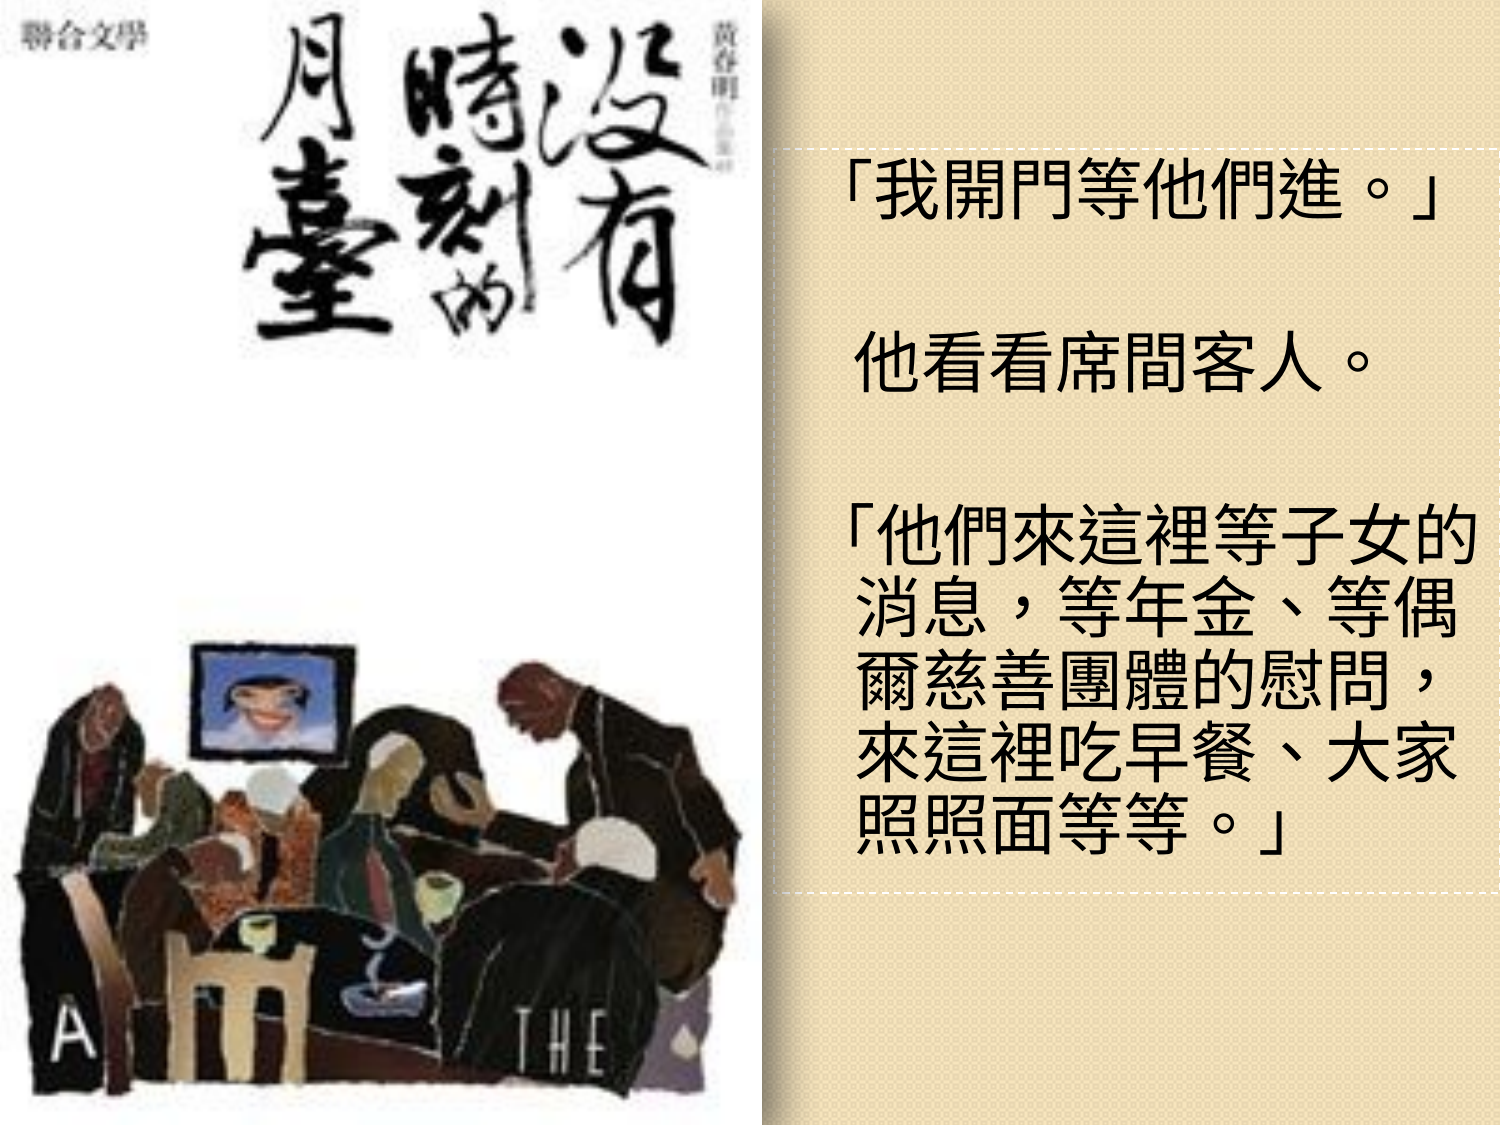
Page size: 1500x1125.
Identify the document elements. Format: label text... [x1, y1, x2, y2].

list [0, 0, 762, 1125]
list 「我開門等他們進。」 他看看席間客人。 「他們來這裡等子女的消息，等年金、等偶爾慈善團體的慰問，來這裡吃早餐、大家照照面等等。」 [811, 148, 1500, 894]
